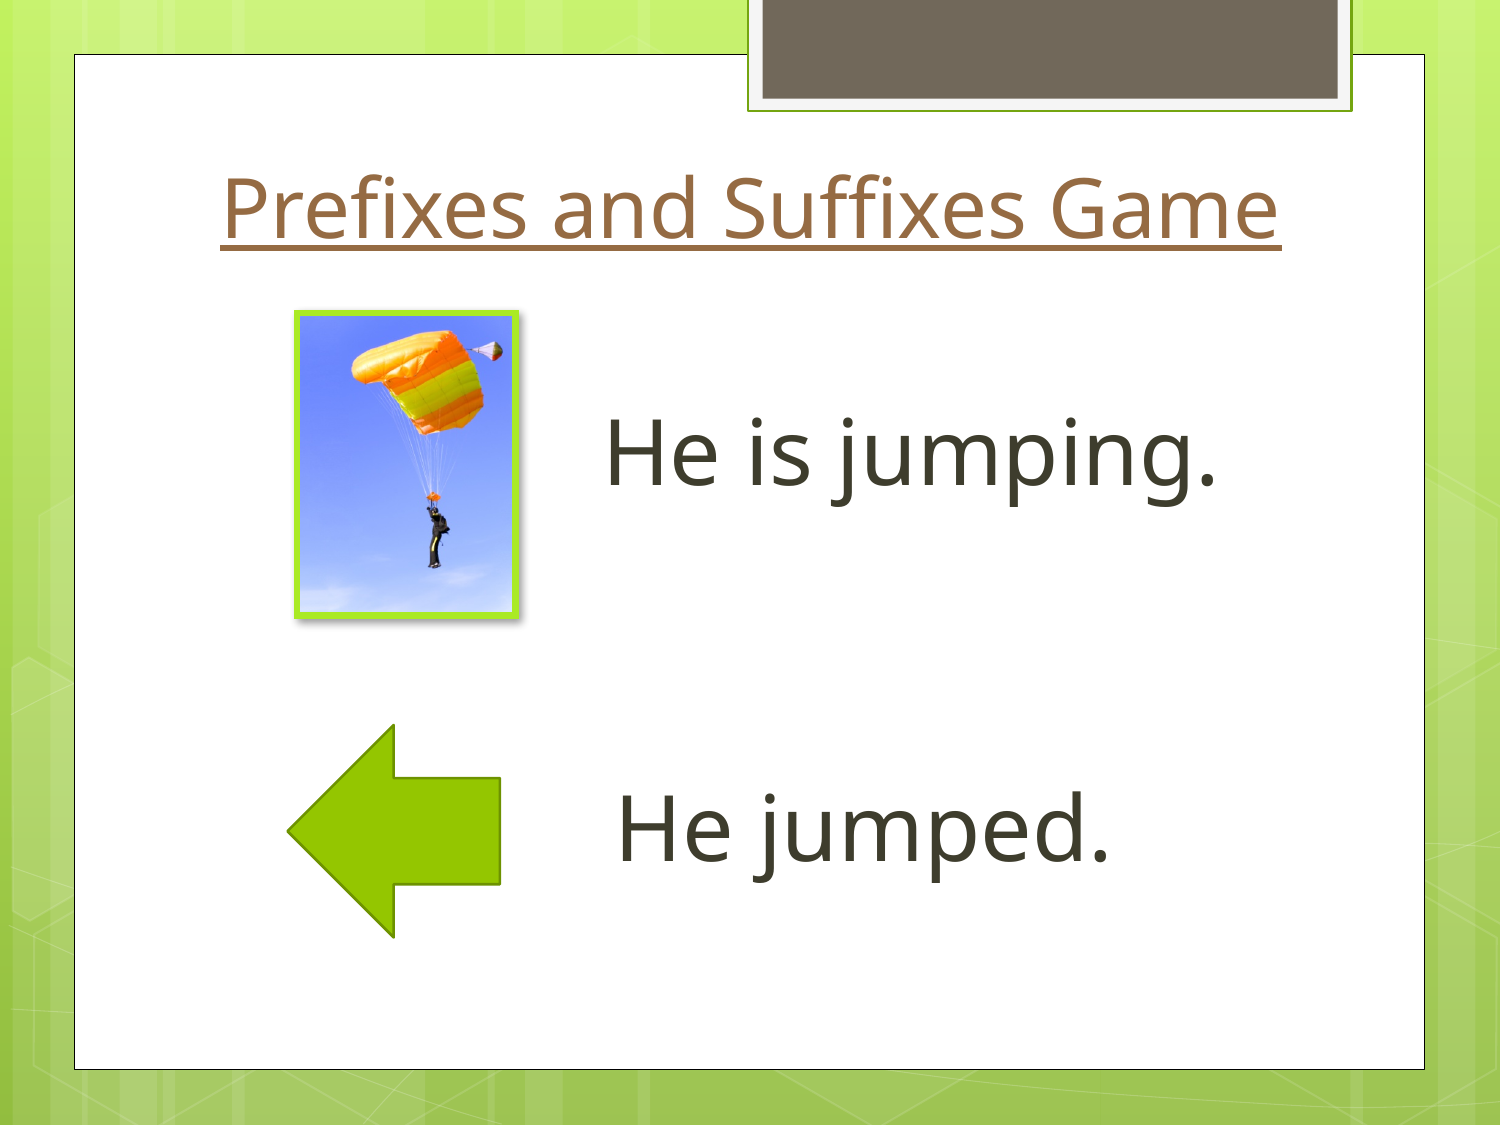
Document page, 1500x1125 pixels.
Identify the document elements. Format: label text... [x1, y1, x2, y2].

title Prefixes and Suffixes Game [174, 75, 1328, 263]
text_box He is jumping. [587, 386, 1338, 511]
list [299, 315, 513, 613]
text_box [286, 723, 502, 939]
text_box He jumped. [599, 762, 1200, 888]
